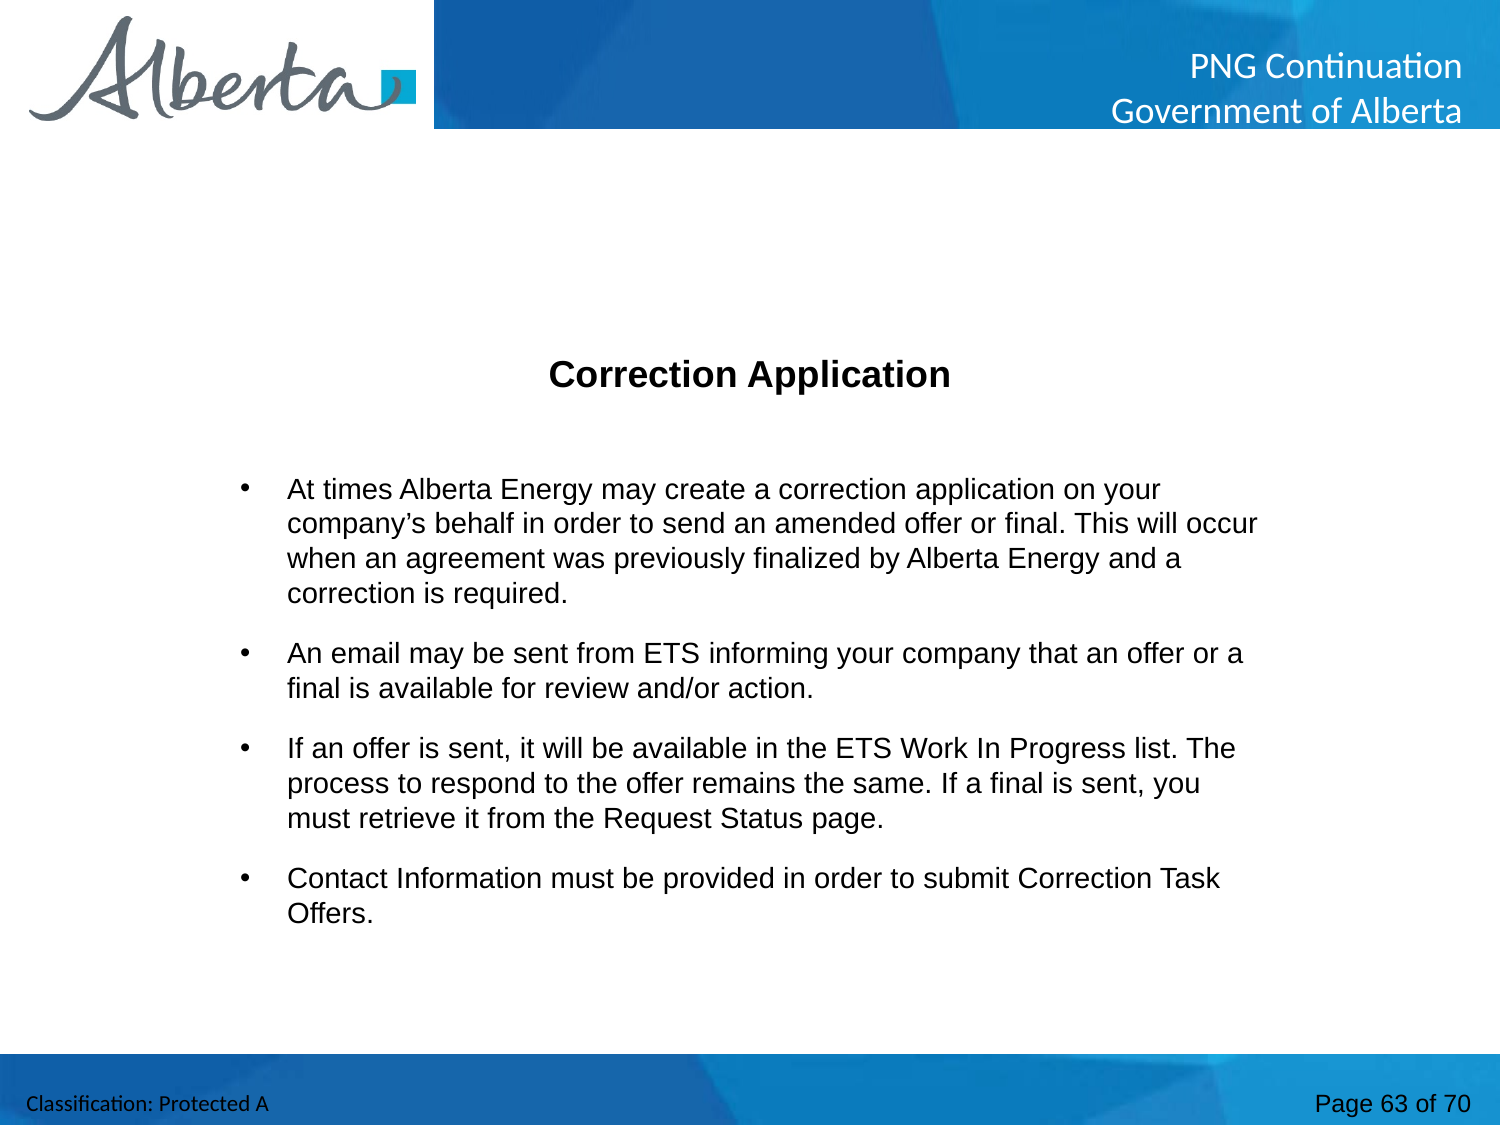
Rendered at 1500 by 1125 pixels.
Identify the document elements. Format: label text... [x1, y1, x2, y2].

picture [434, 0, 1500, 129]
title Correction Application [0, 350, 1500, 396]
picture [0, 1054, 1500, 1125]
text_box At times Alberta Energy may create a correction application on your company’s behalf in order to send an amended offer or final. This will occur when an agreement was previously finalized by Alberta Energy and a correction is required. An email may be sent from ETS informing your company that an offer or a final is available for review and/or action. If an offer is sent, it will be available in the ETS Work In Progress list. The process to respond to the offer remains the same. If a final is sent, you must retrieve it from the Request Status page. Contact Information must be provided in order to submit Correction Task Offers. [225, 462, 1288, 937]
picture [29, 16, 416, 121]
